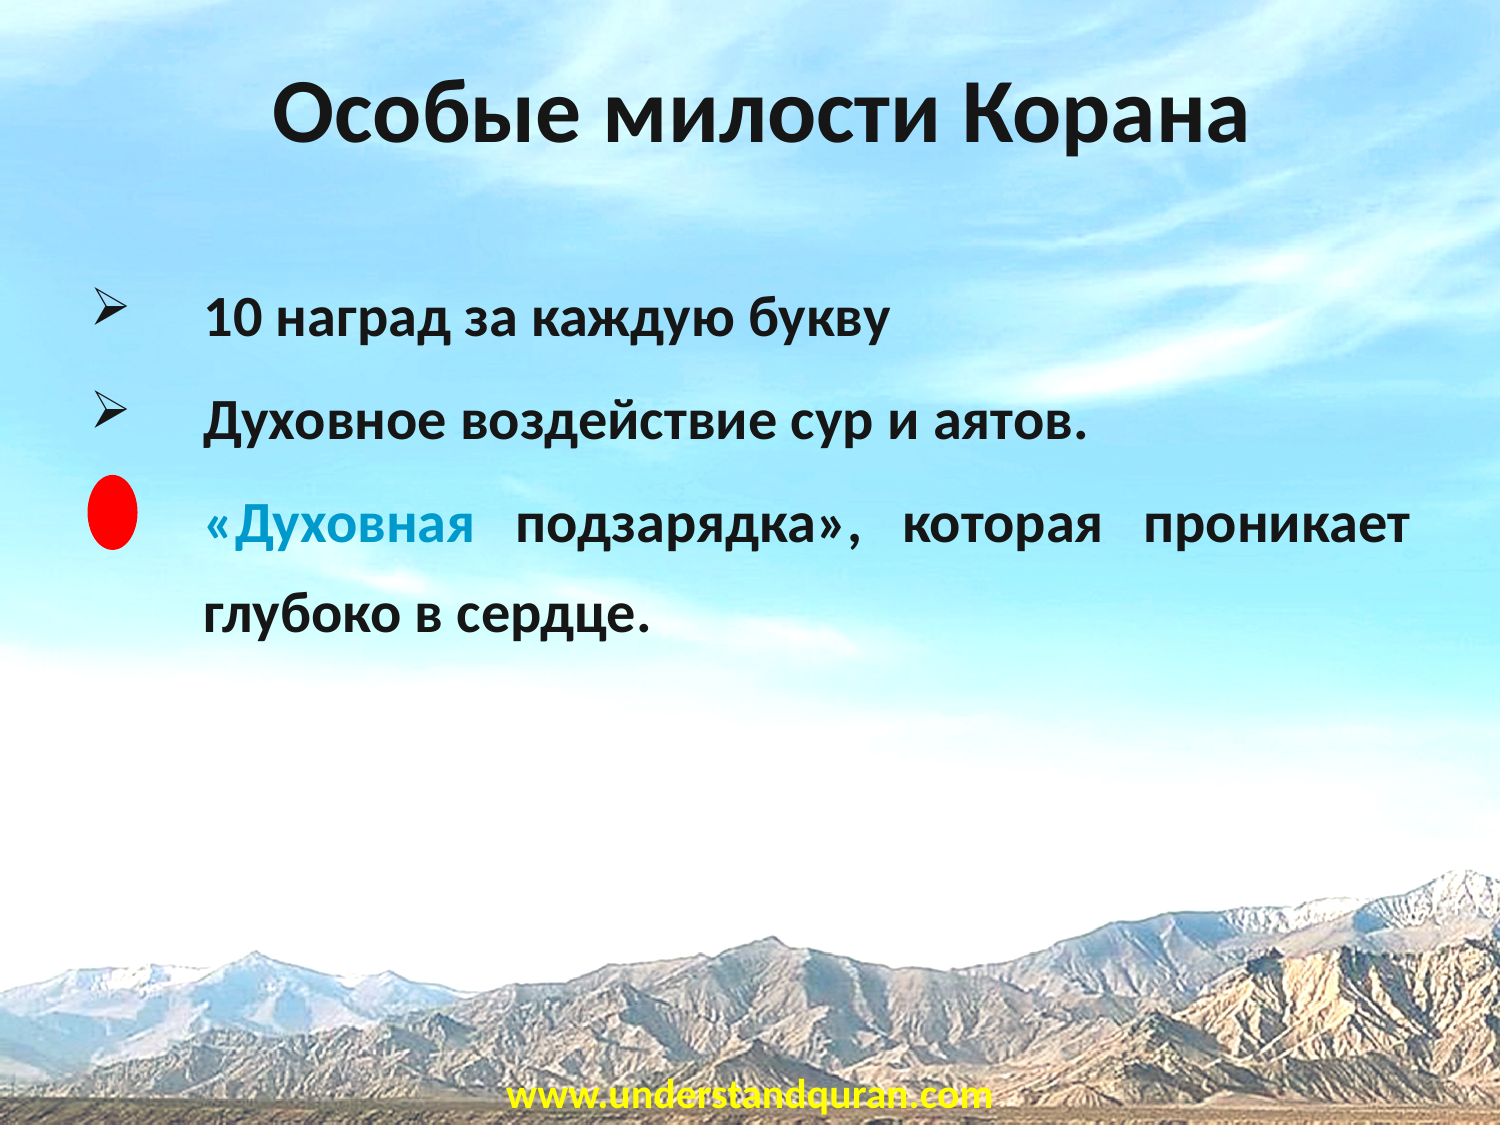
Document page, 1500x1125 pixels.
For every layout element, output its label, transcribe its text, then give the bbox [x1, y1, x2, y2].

subtitle 10 наград за каждую букву Духовное воздействие сур и аятов. «Духовная подзарядка», которая проникает глубоко в сердце. [74, 249, 1426, 776]
title Особые милости Корана [49, 12, 1476, 201]
text_box [87, 474, 138, 550]
picture [0, 0, 1500, 1125]
